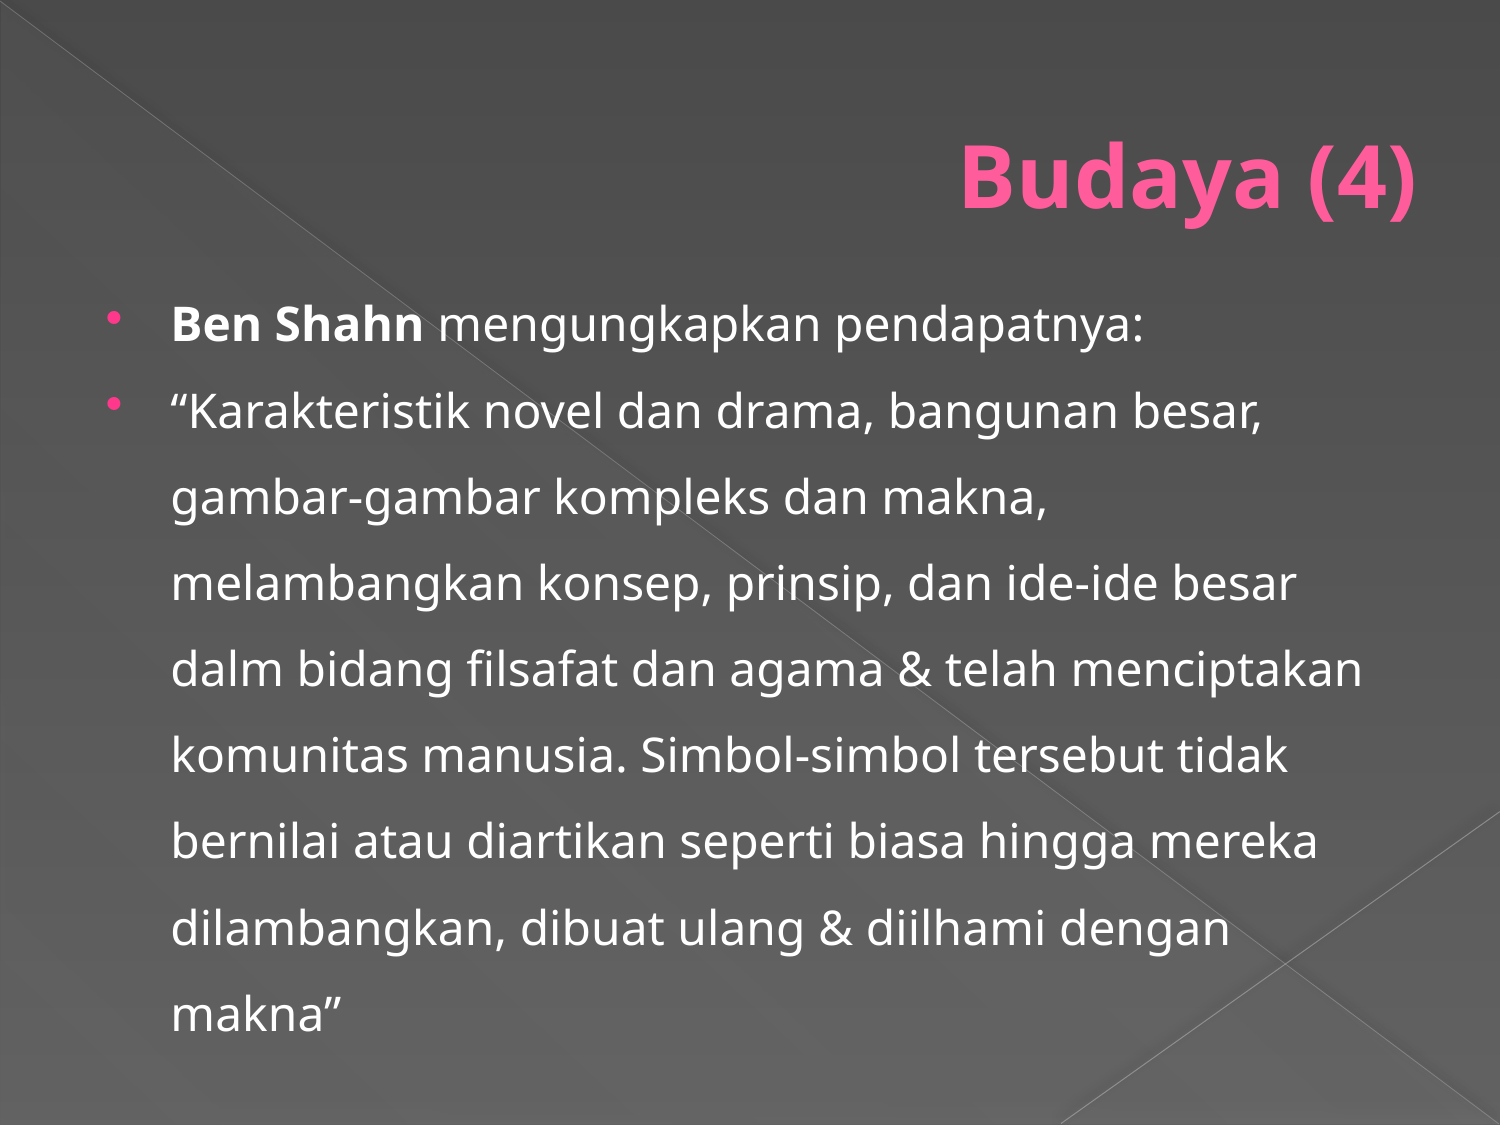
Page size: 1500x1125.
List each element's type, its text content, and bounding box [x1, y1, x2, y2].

title Budaya (4) [82, 58, 1432, 257]
list Ben Shahn mengungkapkan pendapatnya: “Karakteristik novel dan drama, bangunan besar, gambar-gambar kompleks dan makna, melambangkan konsep, prinsip, dan ide-ide besar dalm bidang filsafat dan agama & telah menciptakan komunitas manusia. Simbol-simbol tersebut tidak bernilai atau diartikan seperti biasa hingga mereka dilambangkan, dibuat ulang & diilhami dengan makna” [81, 257, 1433, 1009]
